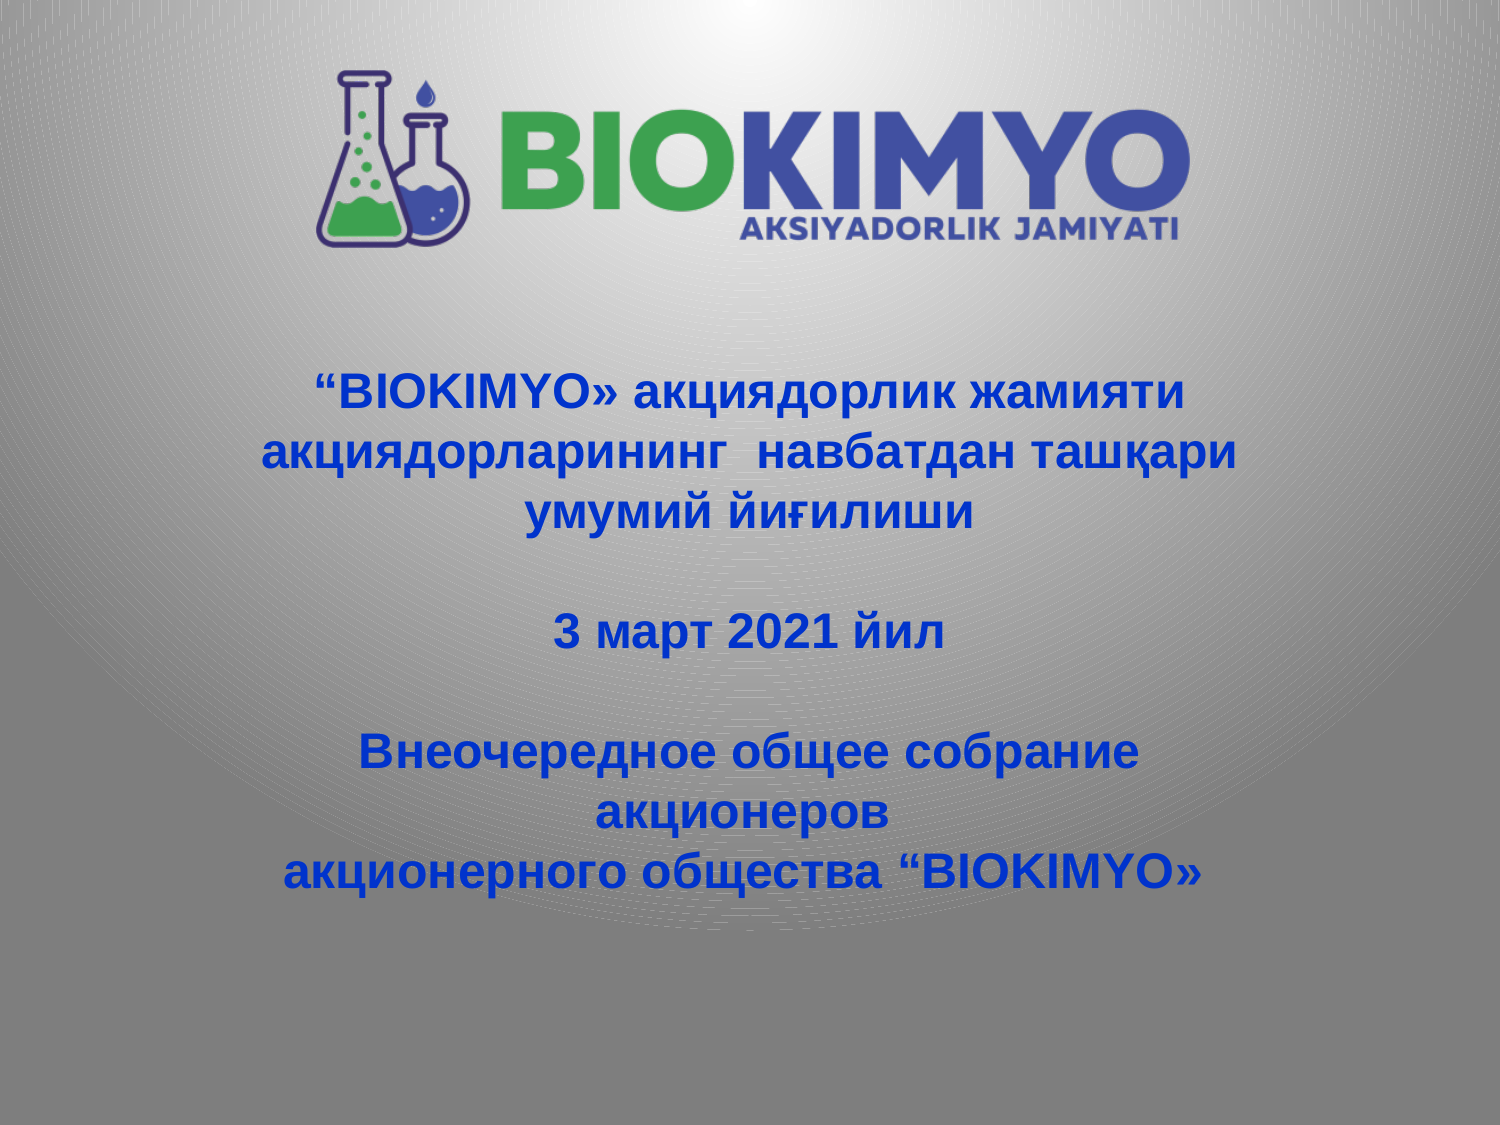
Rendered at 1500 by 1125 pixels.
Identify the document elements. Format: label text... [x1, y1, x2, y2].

picture [316, 70, 1190, 248]
text_box “BIOKIMYO» акциядорлик жамияти акциядорларининг навбатдан ташқари умумий йиғилиши 3 март 2021 йил Внеочередное общее собрание акционеров акционерного общества “BIOKIMYO» [199, 351, 1301, 907]
text_box [74, 164, 1425, 1043]
